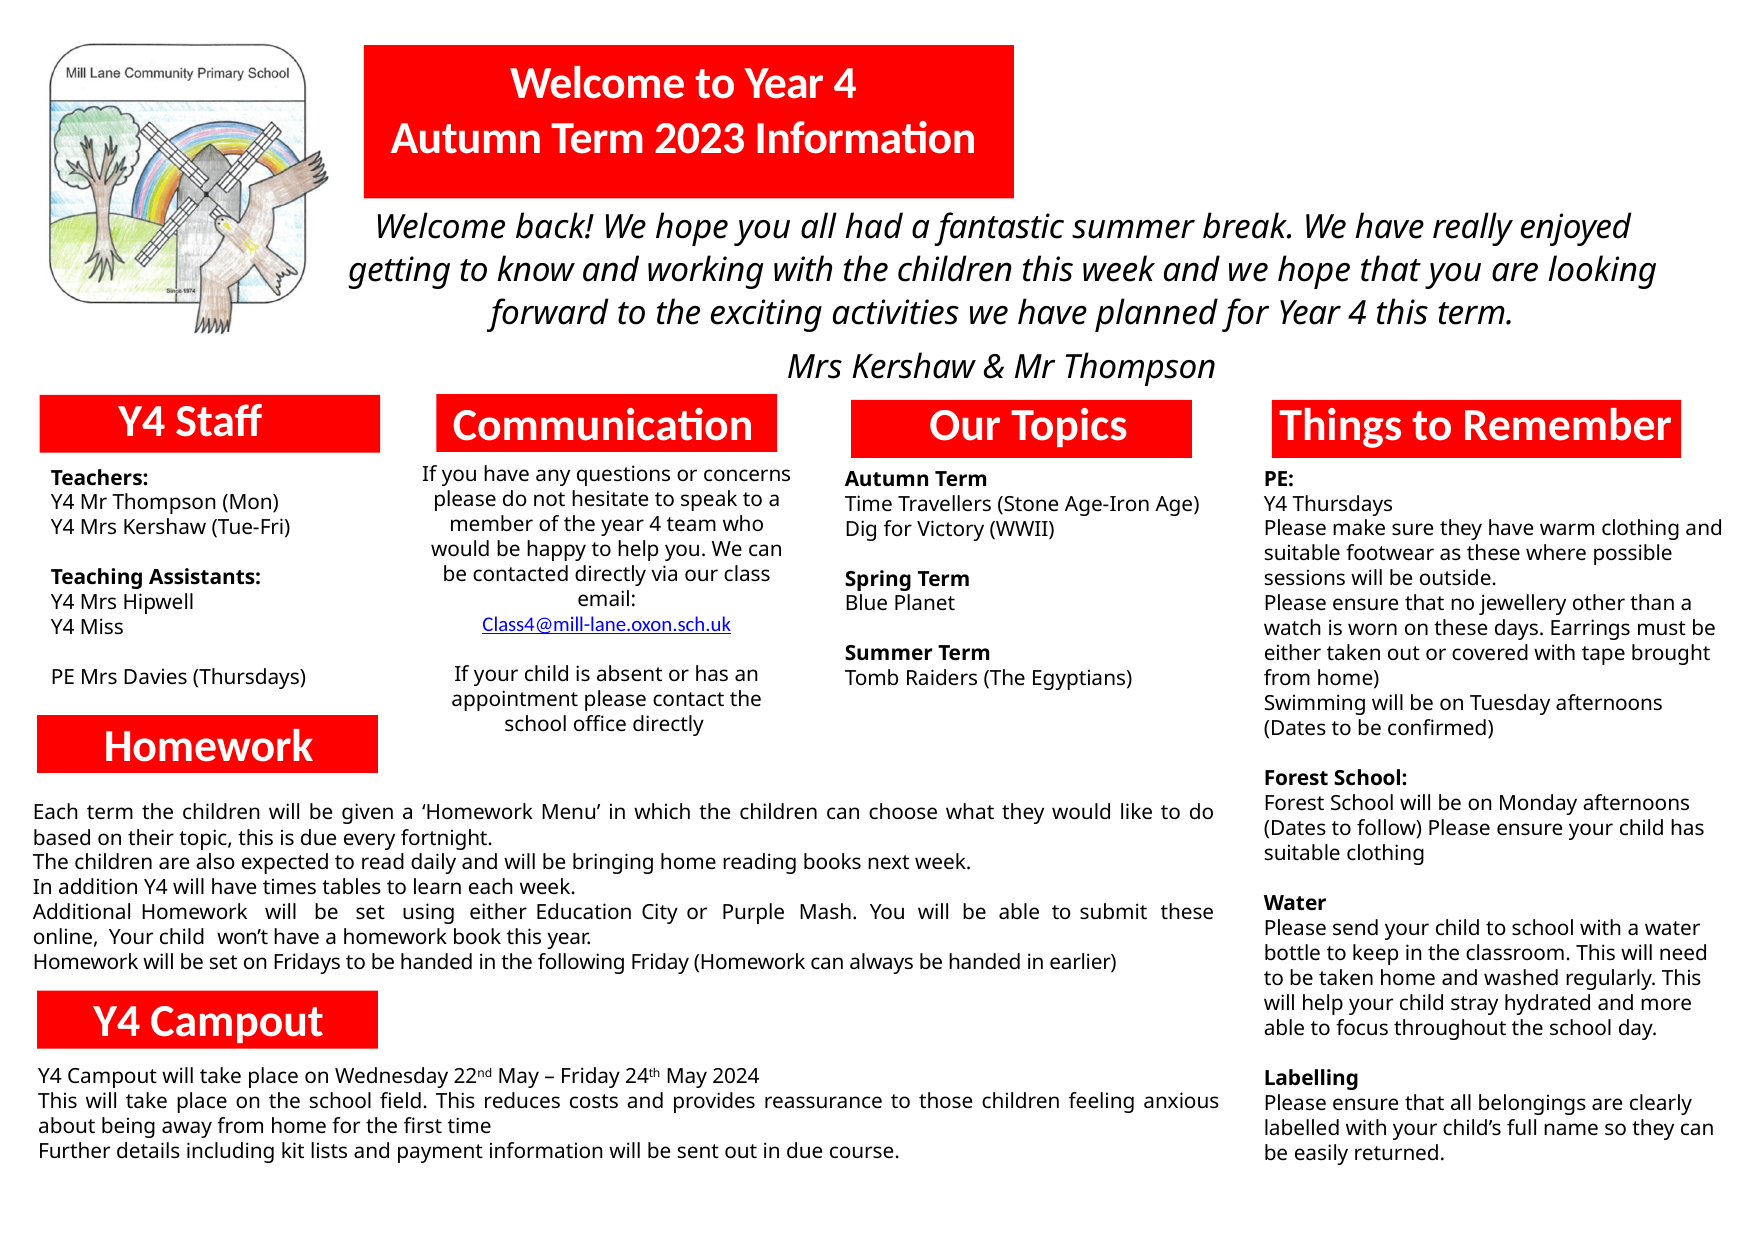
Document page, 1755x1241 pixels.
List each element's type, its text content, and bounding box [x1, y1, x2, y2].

text_box [342, 394, 381, 453]
text_box Welcome to Year 4 Autumn Term 2023 Information [327, 45, 1040, 170]
text_box Autumn Term Time Travellers (Stone Age-Iron Age) Dig for Victory (WWII) Spring Term Blue Planet Summer Term Tomb Raiders (The Egyptians) [829, 457, 1248, 698]
text_box [1152, 399, 1192, 457]
text_box Y4 Campout will take place on Wednesday 22nd May – Friday 24th May 2024 This will take place on the school field. This reduces costs and provides reassurance to those children feeling anxious about being away from home for the first time Further details including kit lists and payment information will be sent out in due course. [23, 1055, 1235, 1171]
picture [45, 37, 332, 336]
text_box Our Topics [914, 387, 1152, 457]
text_box Each term the children will be given a ‘Homework Menu’ in which the children can choose what they would like to do based on their topic, this is due every fortnight. The children are also expected to read daily and will be bringing home reading books next week. In addition Y4 will have times tables to learn each week. Additional Homework will be set using either Education City or Purple Mash. You will be able to submit these online, Your child won’t have a homework book this year. Homework will be set on Fridays to be handed in the following Friday (Homework can always be handed in earlier) [18, 791, 1230, 982]
text_box Things to Remember [1264, 387, 1699, 457]
text_box Y4 Staff [103, 382, 342, 453]
text_box [851, 399, 914, 457]
text_box Teachers: Y4 Mr Thompson (Mon) Y4 Mrs Kershaw (Tue-Fri) Teaching Assistants: Y4 Mrs Hipwell Y4 Miss PE Mrs Davies (Thursdays) [36, 456, 406, 697]
text_box Communication [430, 387, 776, 452]
text_box Welcome back! We hope you all had a fantastic summer break. We have really enjoyed getting to know and working with the children this week and we hope that you are looking forward to the exciting activities we have planned for Year 4 this term. Mrs Kershaw & Mr Thompson [302, 195, 1703, 393]
text_box [39, 394, 103, 453]
text_box If you have any questions or concerns please do not hesitate to speak to a member of the year 4 team who would be happy to help you. We can be contacted directly via our class email: Class4@mill-lane.oxon.sch.uk If your child is absent or has an appointment please contact the school office directly [406, 452, 807, 743]
text_box Y4 Campout [39, 983, 378, 1054]
text_box Homework [39, 707, 378, 778]
text_box Homework [2, 1040, 342, 1111]
text_box PE: Y4 Thursdays Please make sure they have warm clothing and suitable footwear as these where possible sessions will be outside. Please ensure that no jewellery other than a watch is worn on these days. Earrings must be either taken out or covered with tape brought from home) Swimming will be on Tuesday afternoons (Dates to be confirmed) Forest School: Forest School will be on Monday afternoons (Dates to follow) Please ensure your child has suitable clothing Water Please send your child to school with a water bottle to keep in the classroom. This will need to be taken home and washed regularly. This will help your child stray hydrated and more able to focus throughout the school day. Labelling Please ensure that all belongings are clearly labelled with your child’s full name so they can be easily returned. [1248, 457, 1738, 1172]
